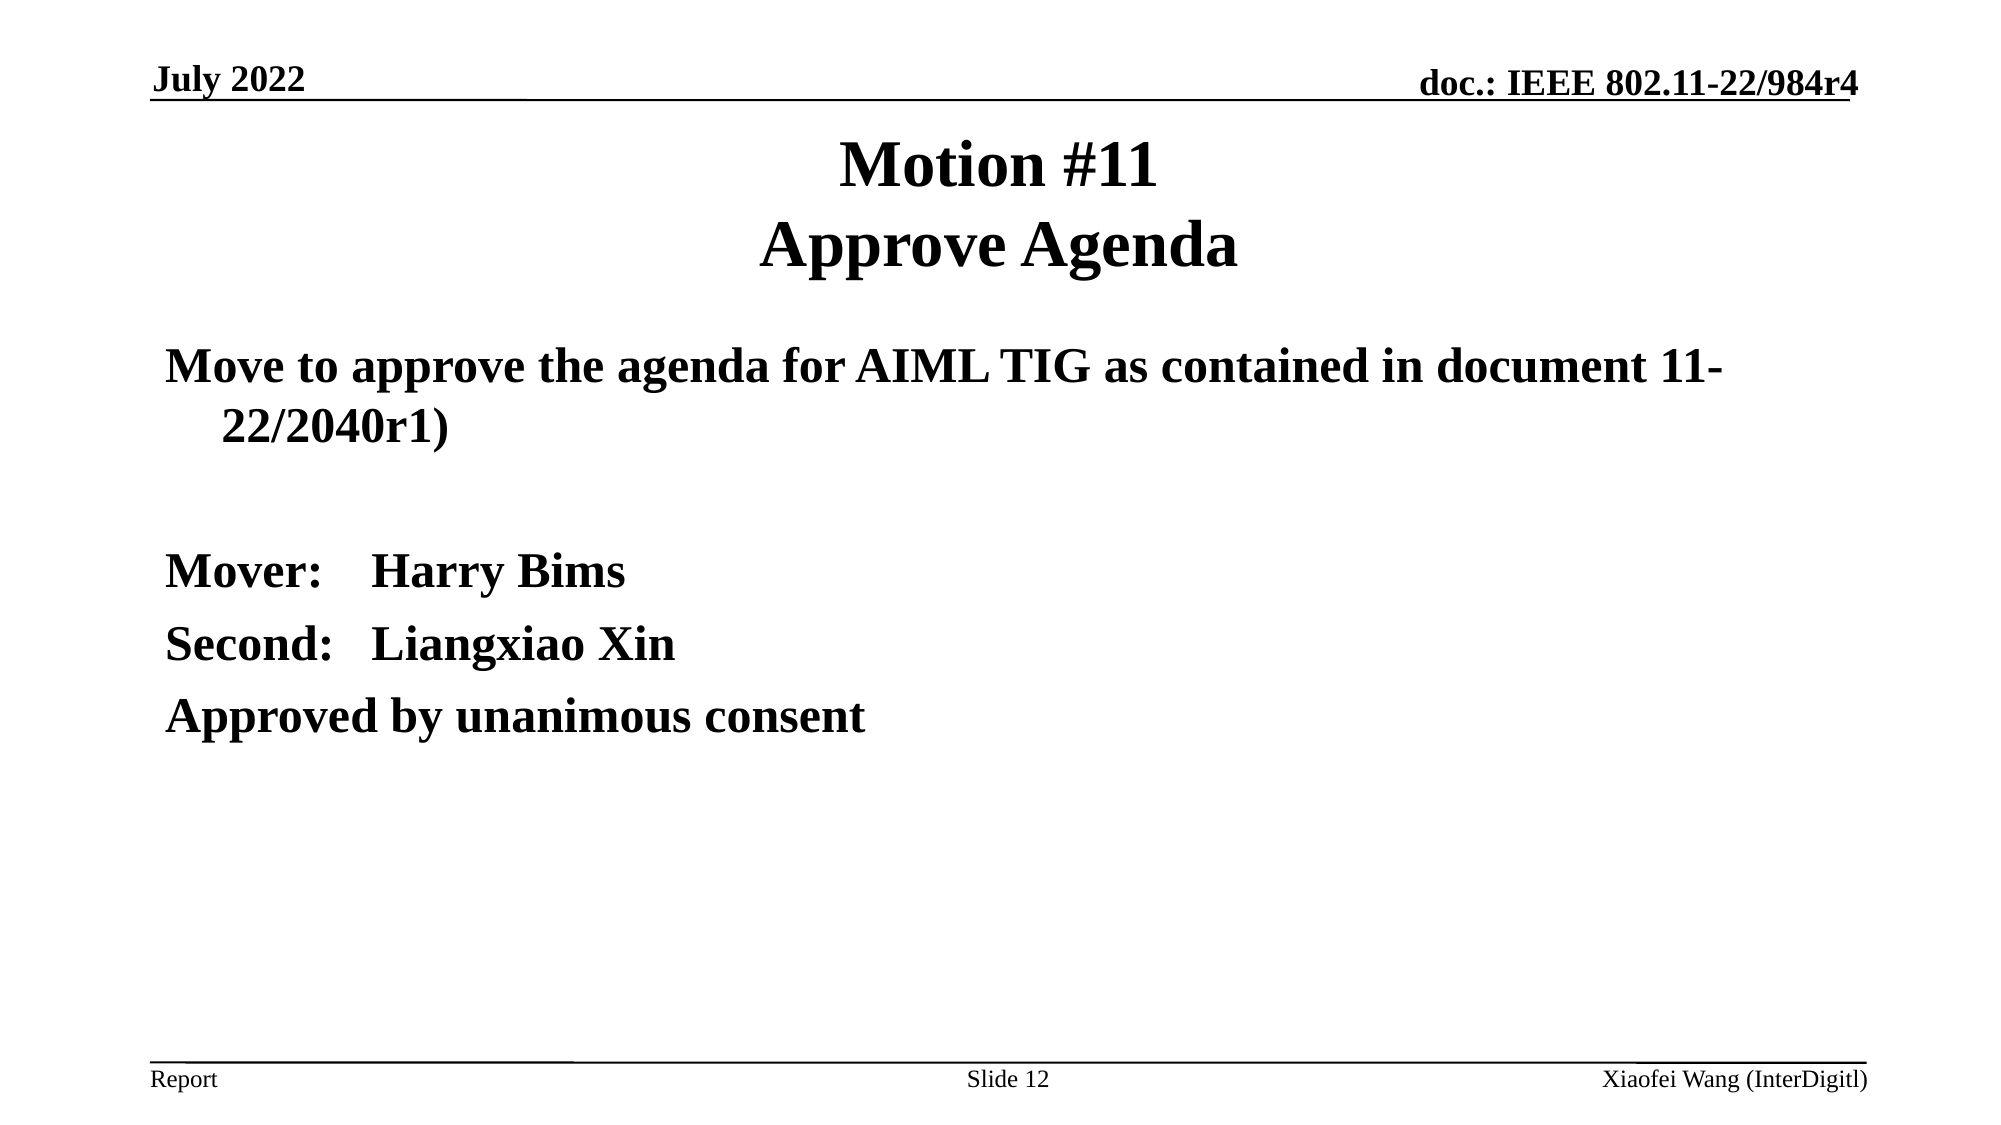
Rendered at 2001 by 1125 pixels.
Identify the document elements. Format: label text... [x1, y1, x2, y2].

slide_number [152, 54, 563, 100]
footer Xiaofei Wang (InterDigitl) [1171, 1061, 1869, 1093]
title Motion #11 Approve Agenda [149, 112, 1850, 288]
slide_number Slide 12 [950, 1061, 1067, 1123]
list Move to approve the agenda for AIML TIG as contained in document 11-22/2040r1) Mover: Harry Bims Second: Liangxiao Xin Approved by unanimous consent [149, 324, 1850, 1000]
